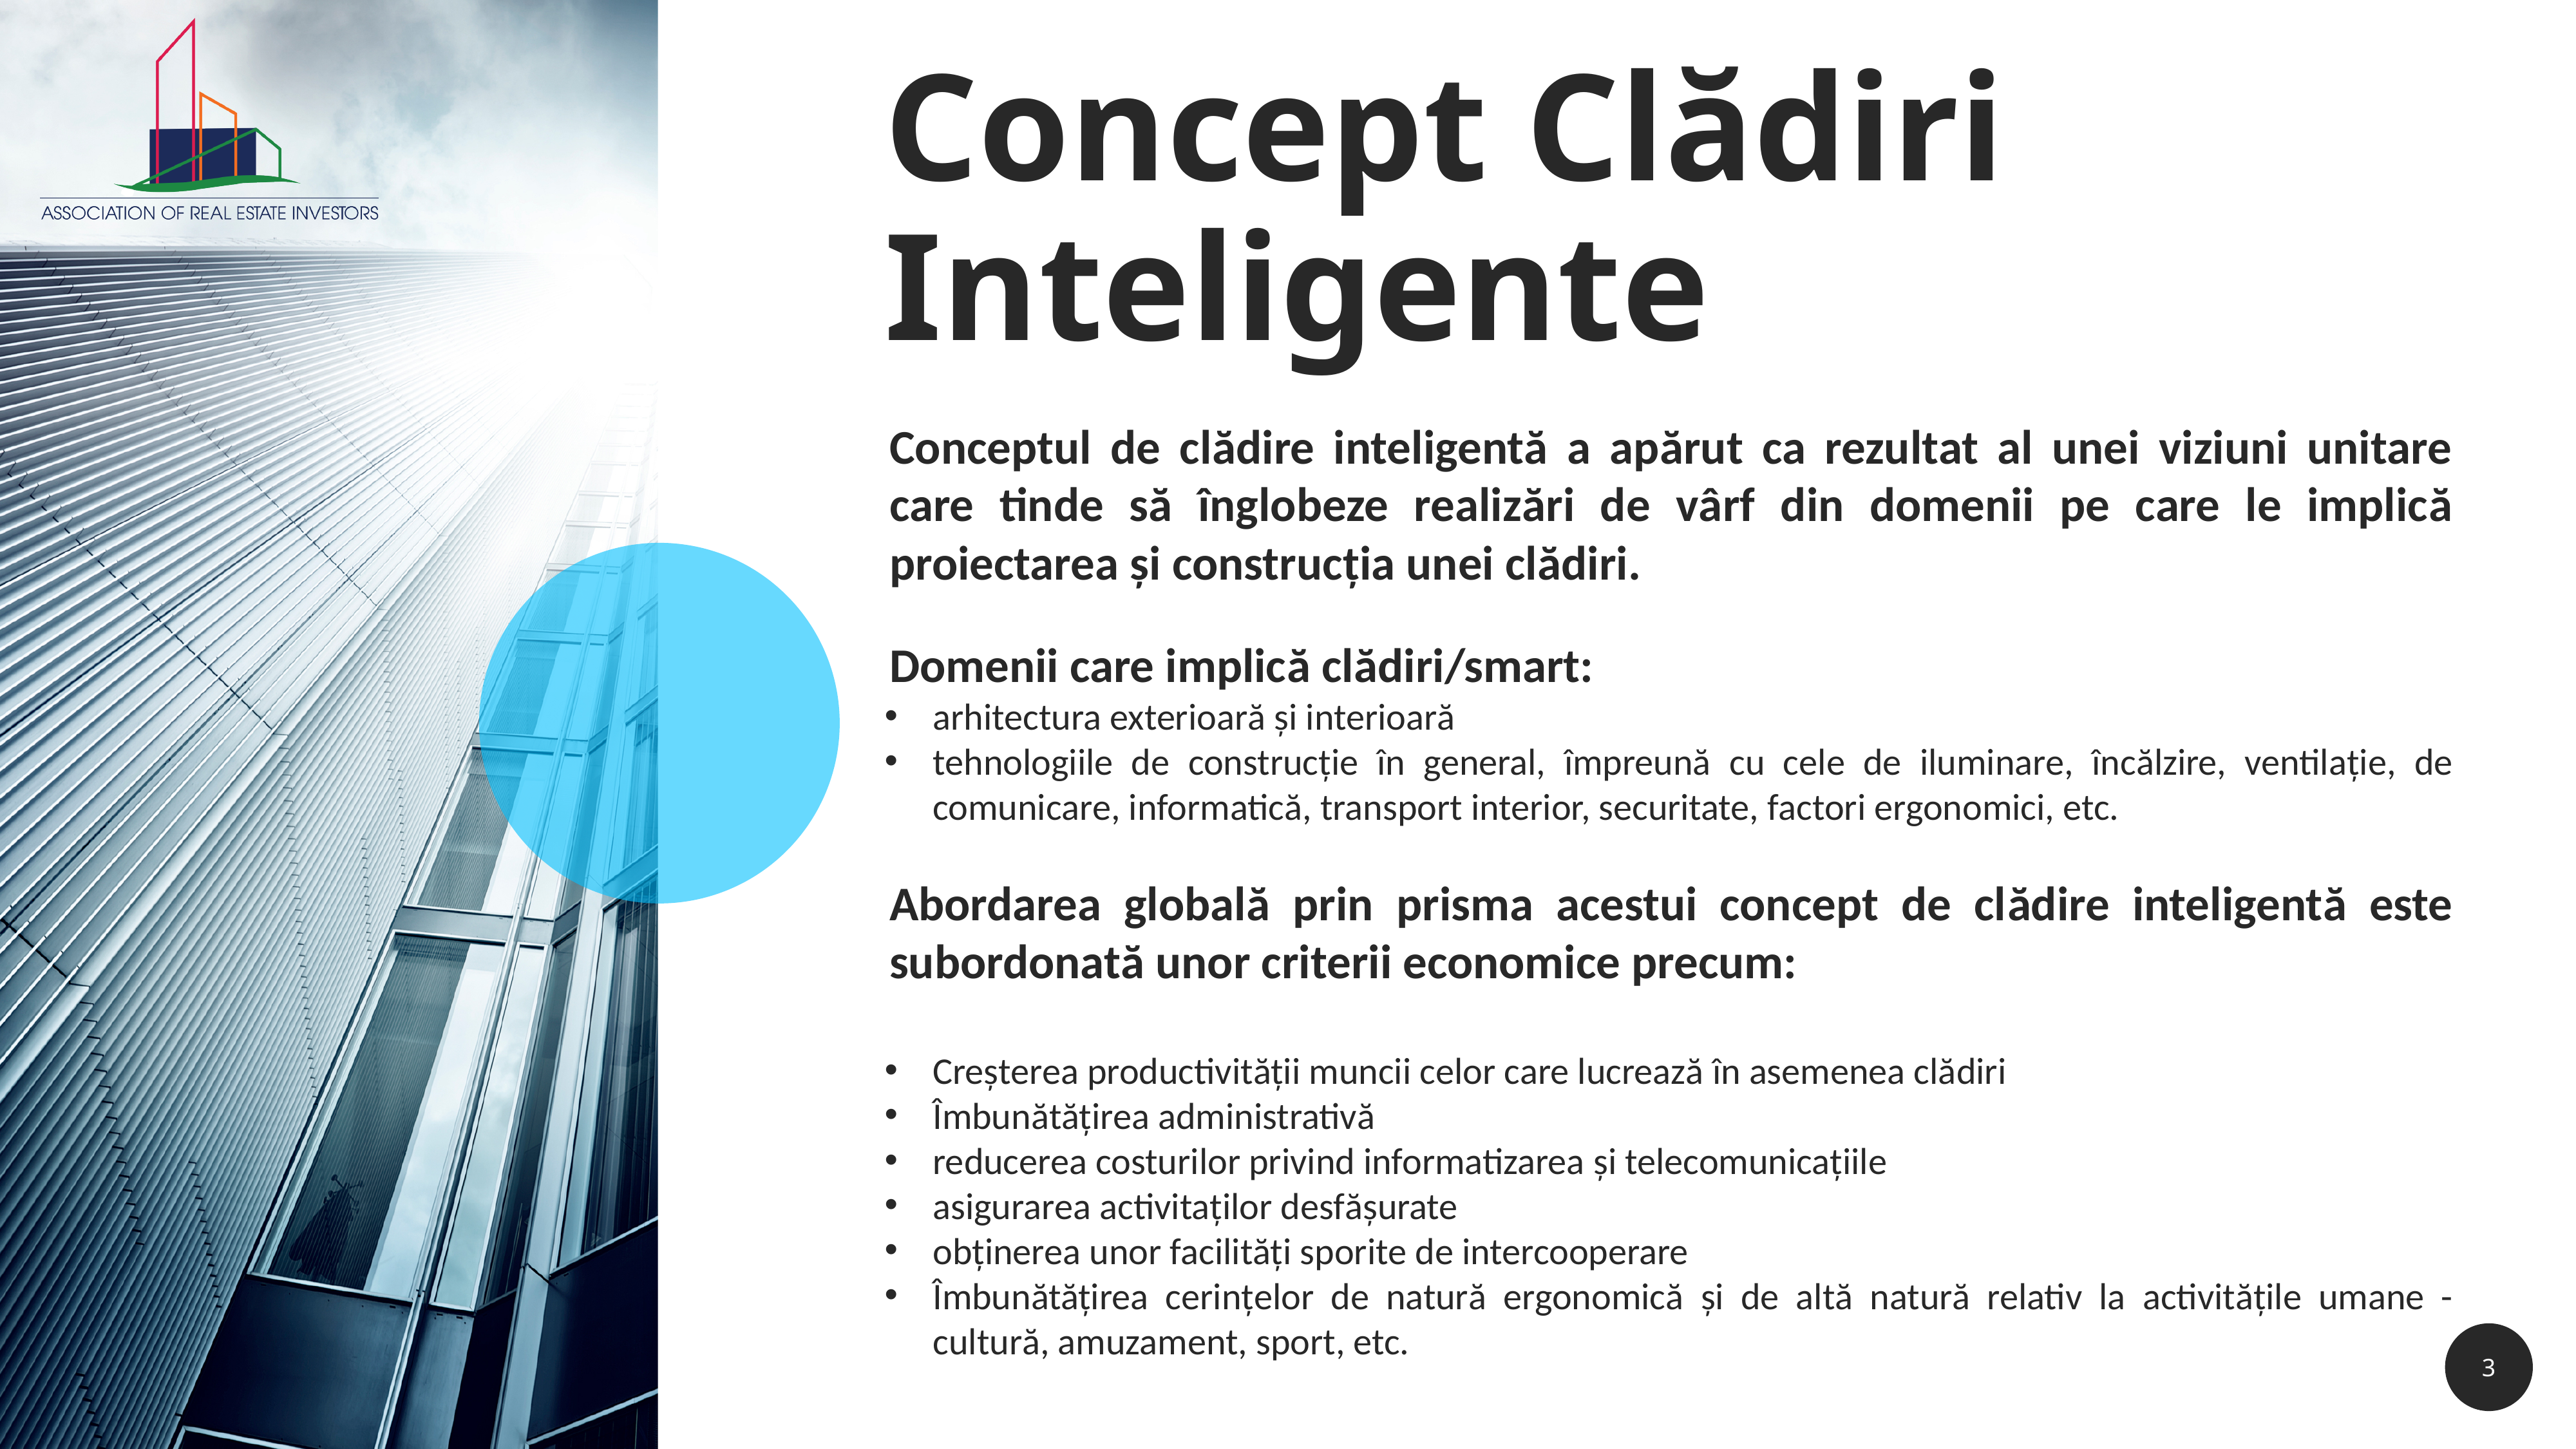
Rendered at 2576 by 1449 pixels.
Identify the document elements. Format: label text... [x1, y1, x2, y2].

text_box Conceptul de clădire inteligentă a apărut ca rezultat al unei viziuni unitare care tinde să înglobeze realizări de vârf din domenii pe care le implică proiectarea și construcția unei clădiri. Domenii care implică clădiri/smart: arhitectura exterioară și interioară tehnologiile de construcție în general, împreună cu cele de iluminare, încălzire, ventilație, de comunicare, informatică, transport interior, securitate, factori ergonomici, etc. Abordarea globală prin prisma acestui concept de clădire inteligentă este subordonată unor criterii economice precum: Creșterea productivității muncii celor care lucrează în asemenea clădiri Îmbunătățirea administrativă reducerea costurilor privind informatizarea și telecomunicațiile asigurarea activitaților desfășurate obținerea unor facilități sporite de intercooperare Îmbunătățirea cerințelor de natură ergonomică și de altă natură relativ la activitățile umane - cultură, amuzament, sport, etc. [880, 411, 2457, 1396]
picture [0, 0, 658, 1449]
text_box Concept Clădiri Inteligente [880, 49, 2330, 411]
slide_number 3 [2457, 1348, 2521, 1387]
text_box [661, 542, 840, 904]
